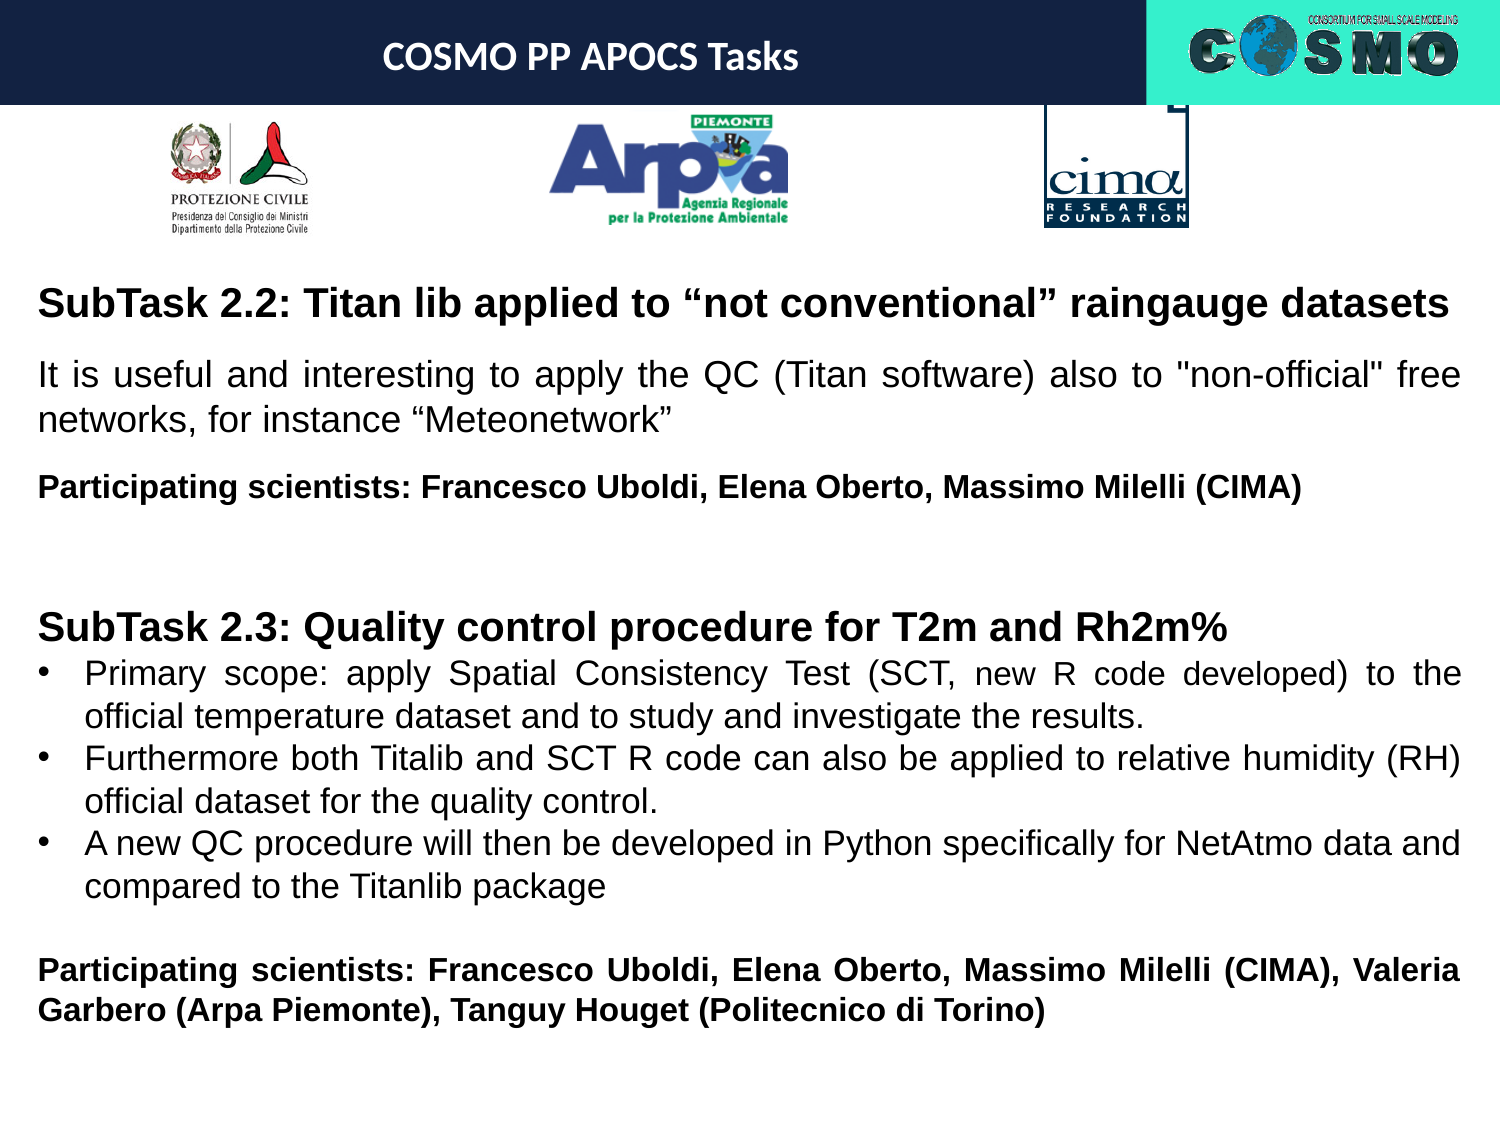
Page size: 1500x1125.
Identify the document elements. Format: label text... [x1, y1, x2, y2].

picture [170, 120, 315, 241]
text_box SubTask 2.2: Titan lib applied to “not conventional” raingauge datasets It is useful and interesting to apply the QC (Titan software) also to "non-official" free networks, for instance “Meteonetwork” Participating scientists: Francesco Uboldi, Elena Oberto, Massimo Milelli (CIMA) SubTask 2.3: Quality control procedure for T2m and Rh2m% Primary scope: apply Spatial Consistency Test (SCT, new R code developed) to the official temperature dataset and to study and investigate the results. Furthermore both Titalib and SCT R code can also be applied to relative humidity (RH) official dataset for the quality control. A new QC procedure will then be developed in Python specifically for NetAtmo data and compared to the Titanlib package Participating scientists: Francesco Uboldi, Elena Oberto, Massimo Milelli (CIMA), Valeria Garbero (Arpa Piemonte), Tanguy Houget (Politecnico di Torino) [37, 275, 1463, 1071]
picture [1044, 97, 1189, 228]
text_box [1147, 0, 1500, 105]
text_box [0, 0, 1147, 105]
text_box COSMO PP APOCS Tasks [50, 13, 1125, 101]
picture [1187, 12, 1459, 78]
picture [547, 100, 788, 226]
